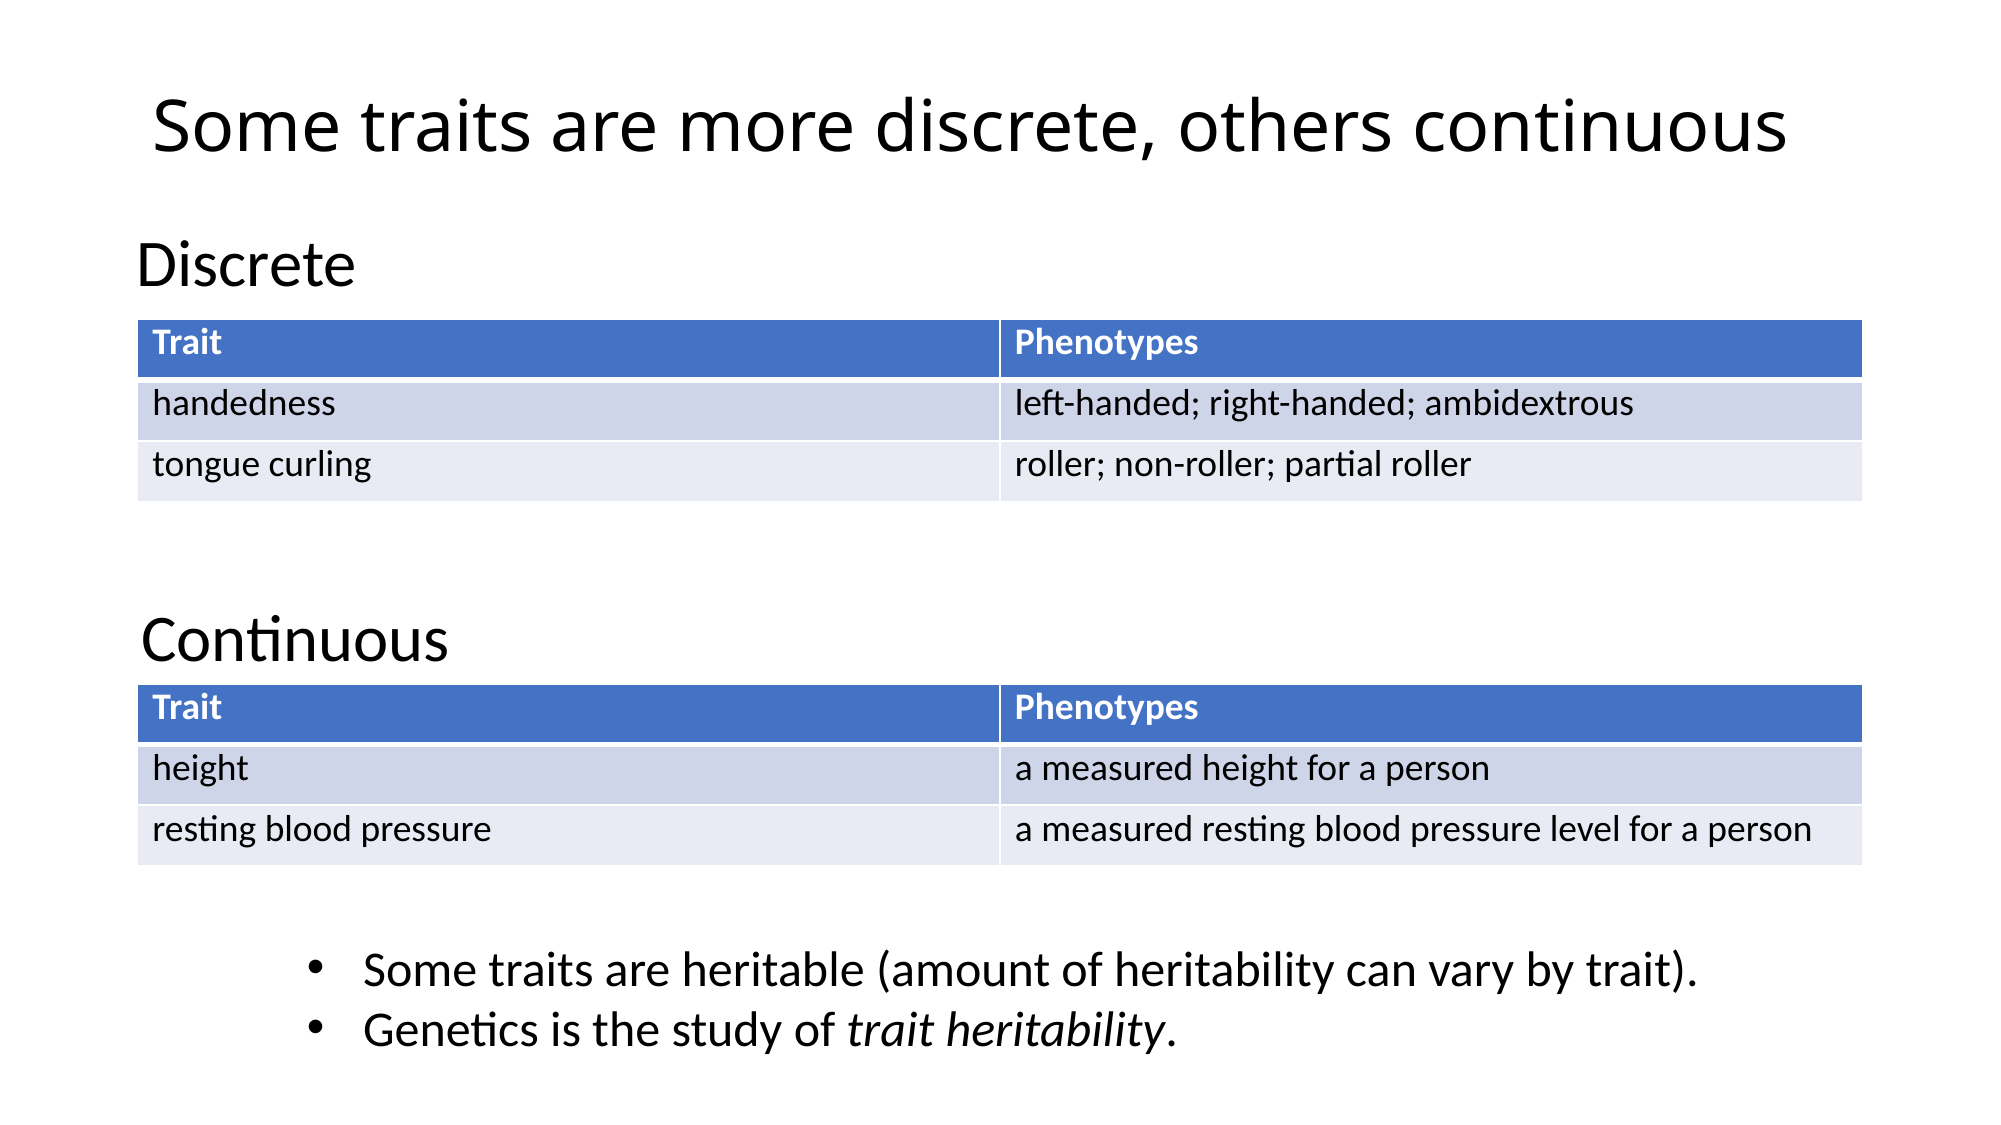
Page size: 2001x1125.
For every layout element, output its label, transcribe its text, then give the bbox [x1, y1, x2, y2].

table_cell handedness [138, 383, 999, 440]
table_header Trait [138, 685, 999, 742]
table_cell resting blood pressure [138, 806, 999, 865]
table_cell a measured height for a person [1001, 747, 1862, 804]
table_cell roller; non-roller; partial roller [1001, 442, 1862, 501]
text_box Some traits are heritable (amount of heritability can vary by trait). Genetics is the study of trait heritability. [292, 928, 1789, 1064]
table_header Phenotypes [1001, 685, 1862, 742]
table_cell height [138, 747, 999, 804]
text_box Discrete [121, 212, 373, 307]
text_box Continuous [126, 587, 466, 683]
table_cell tongue curling [138, 442, 999, 501]
table_header Trait [138, 320, 999, 377]
table_cell left-handed; right-handed; ambidextrous [1001, 383, 1862, 440]
title Some traits are more discrete, others continuous [137, 59, 1863, 198]
table_cell a measured resting blood pressure level for a person [1001, 806, 1862, 865]
table_header Phenotypes [1001, 320, 1862, 377]
